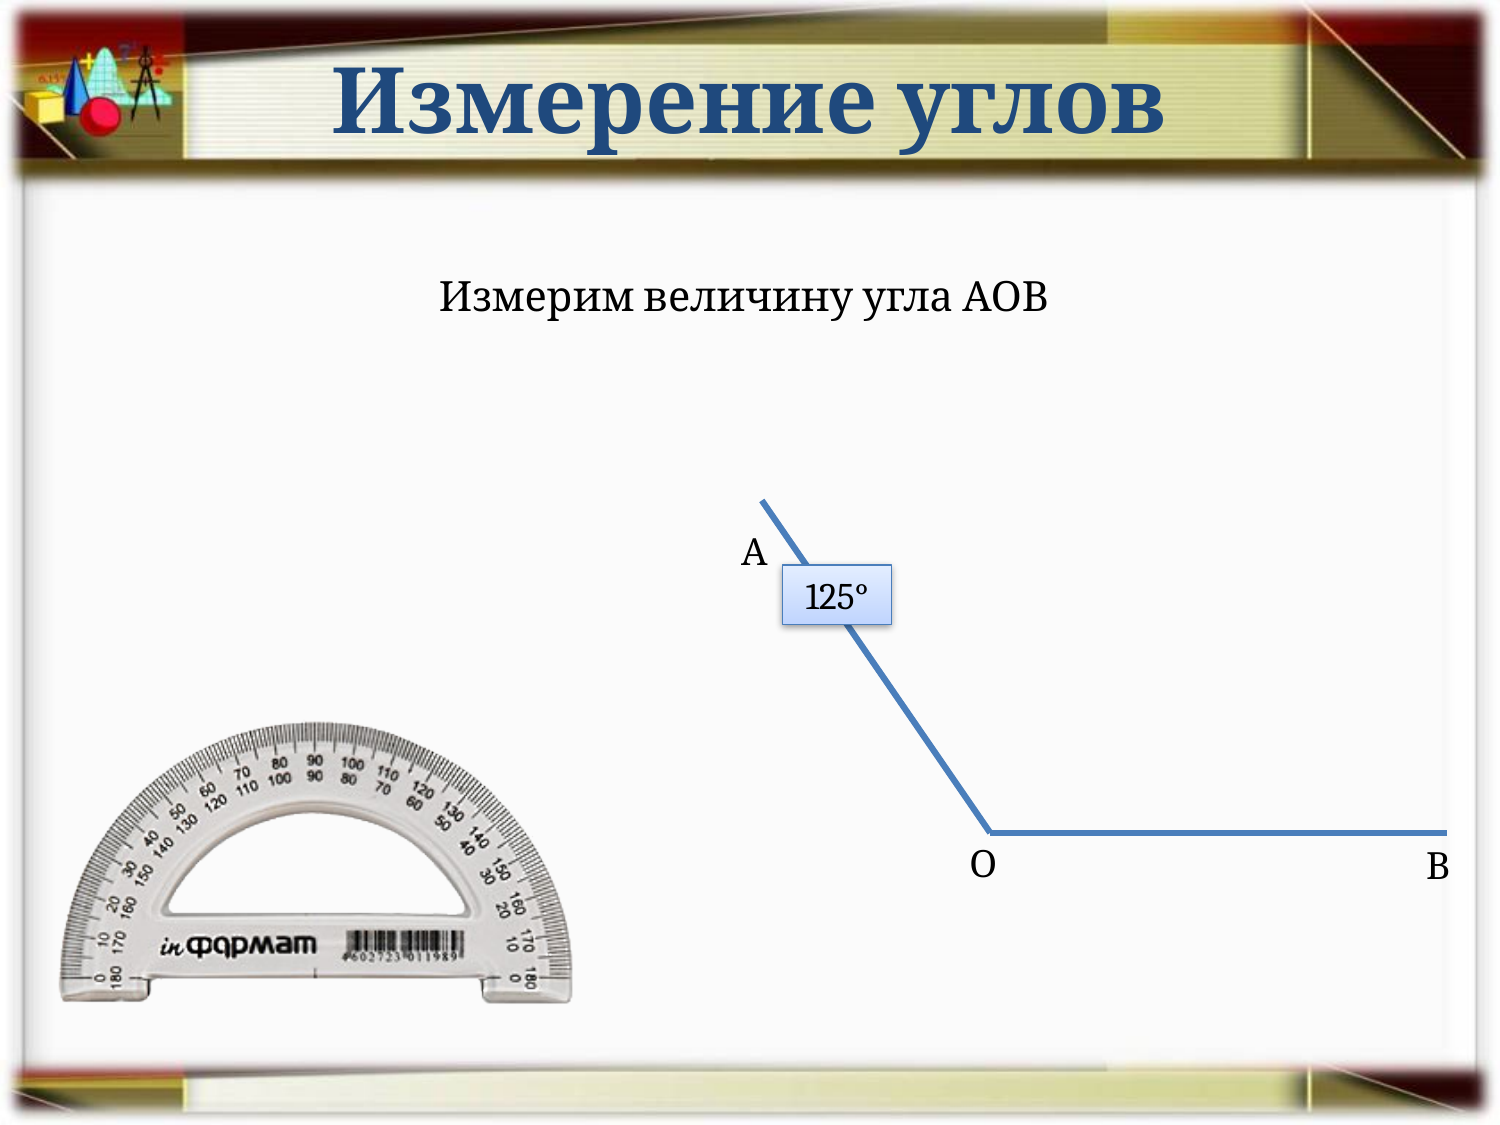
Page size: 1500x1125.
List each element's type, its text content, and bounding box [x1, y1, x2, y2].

text_box А [726, 520, 756, 581]
text_box О [954, 841, 991, 893]
text_box В [1411, 840, 1447, 895]
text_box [761, 500, 1448, 834]
title Измерение углов [75, 45, 1425, 149]
picture [0, 0, 1500, 1125]
list Измерим величину угла АОВ [41, 262, 1447, 339]
